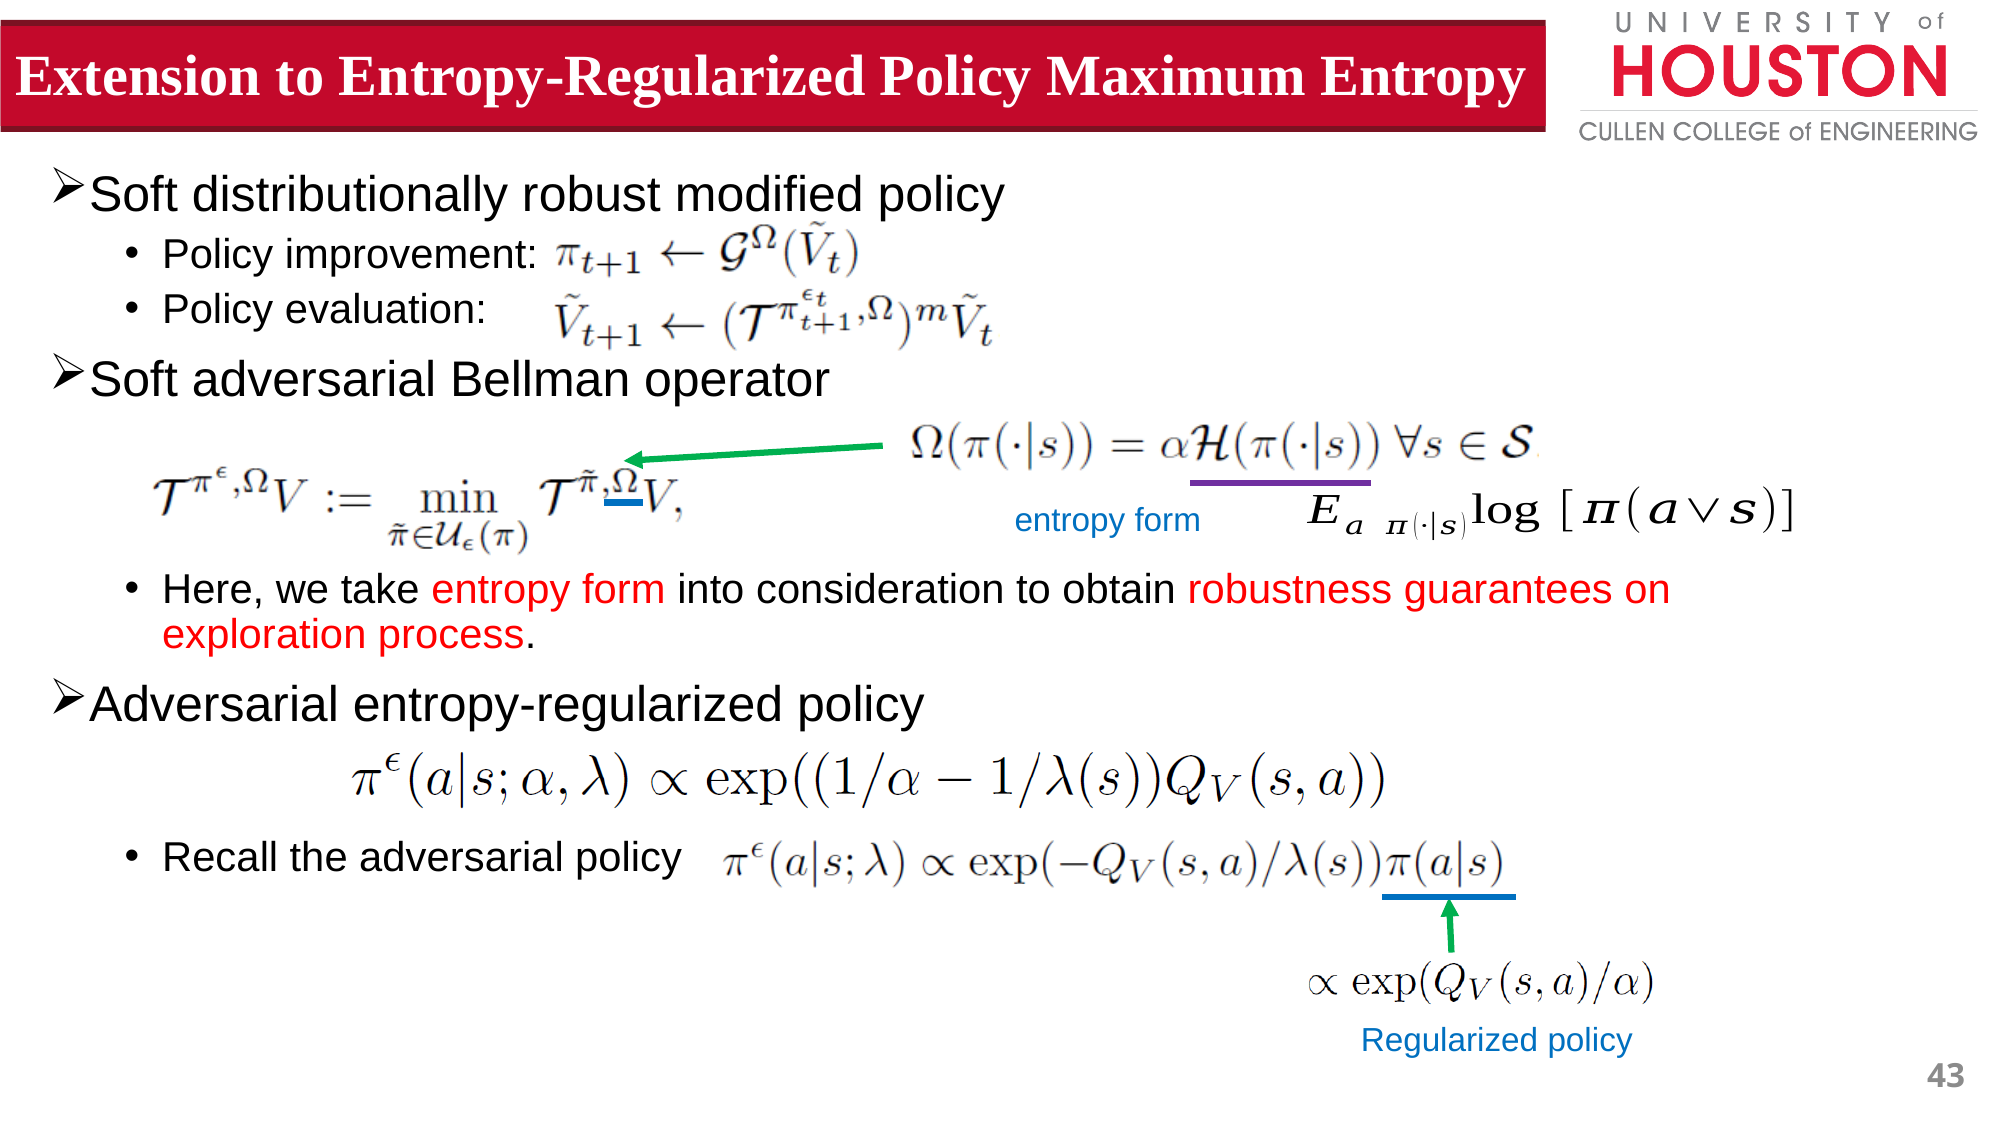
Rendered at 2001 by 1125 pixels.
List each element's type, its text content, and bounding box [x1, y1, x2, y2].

text_box Soft distributionally robust modified policy Policy improvement: Policy evaluation: Soft adversarial Bellman operator Here, we take entropy form into consideration to obtain robustness guarantees on exploration process. Adversarial entropy-regularized policy Recall the adversarial policy [34, 160, 1902, 1102]
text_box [140, 411, 1796, 1067]
picture [1579, 11, 1978, 141]
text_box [554, 214, 1000, 360]
text_box Extension to Entropy-Regularized Policy Maximum Entropy [0, 29, 1790, 195]
slide_number 43 [1530, 1047, 1980, 1108]
